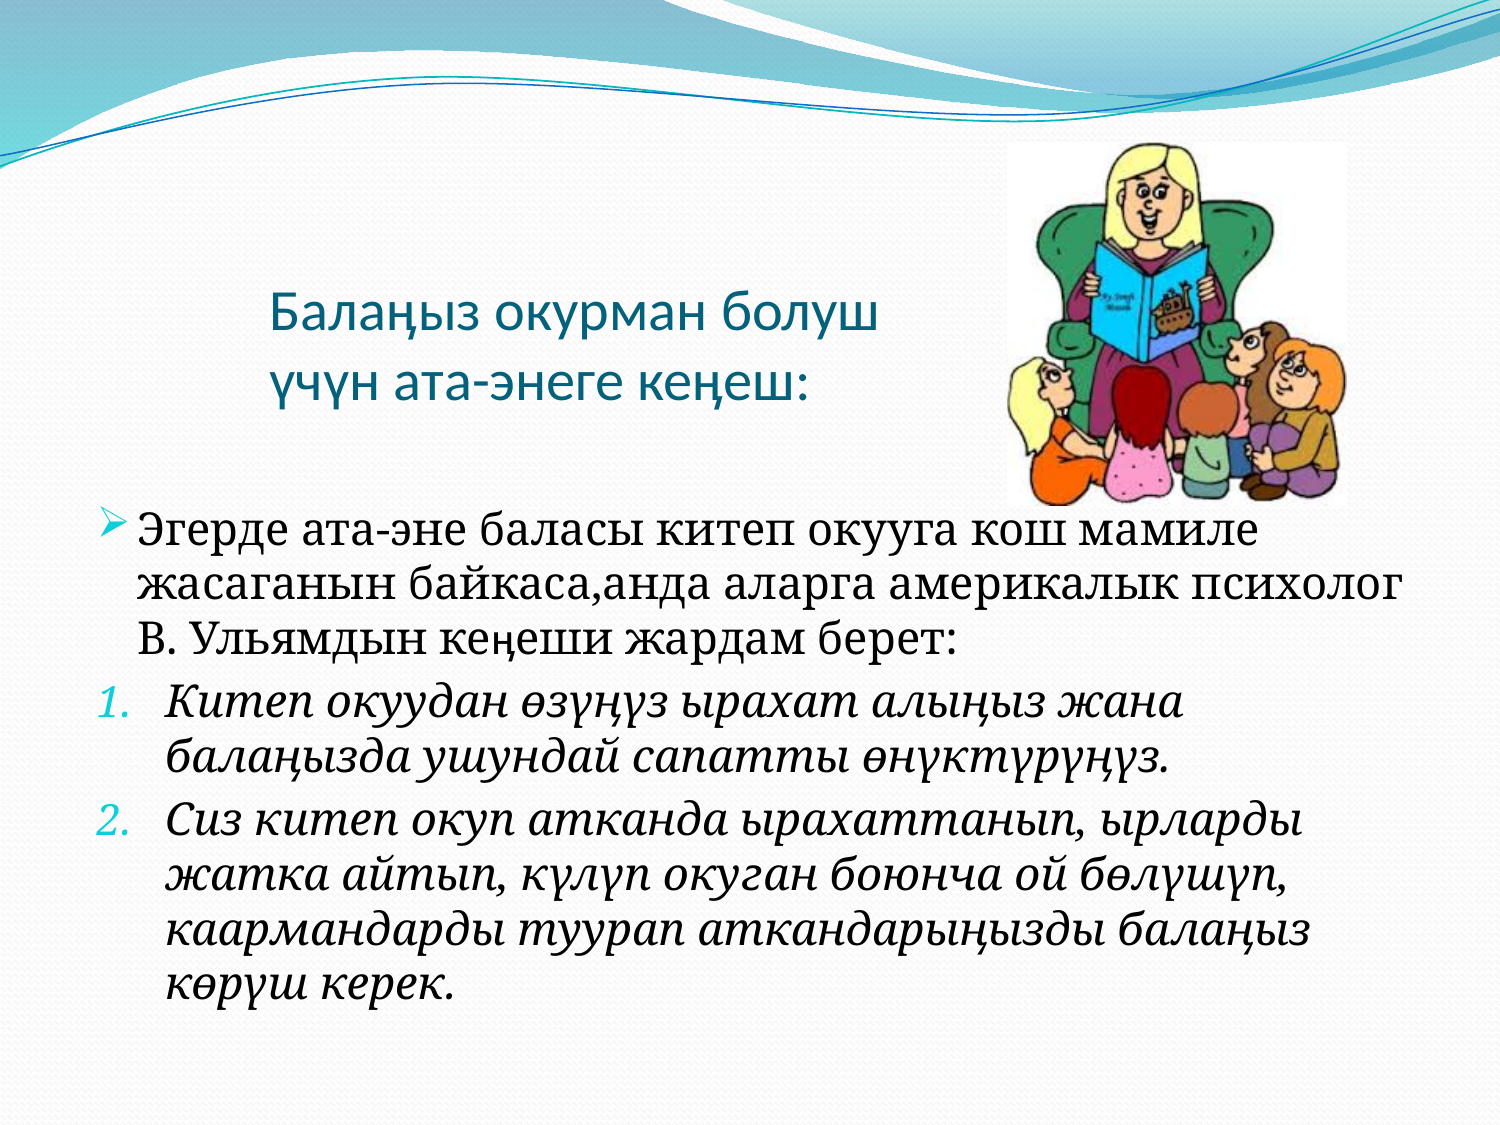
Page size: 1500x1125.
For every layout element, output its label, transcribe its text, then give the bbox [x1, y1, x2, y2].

list Эгерде ата-эне баласы китеп окууга кош мамиле жасаганын байкаса,анда аларга америкалык психолог В. Ульямдын кеӊеши жардам берет: Китеп окуудан өзүӊүз ырахат алыӊыз жана балаӊызда ушундай сапатты өнүктүрүӊүз. Сиз китеп окуп атканда ырахаттанып, ырларды жатка айтып, күлүп окуган боюнча ой бөлүшүп, каармандарды туурап аткандарыӊызды балаӊыз көрүш керек. [82, 492, 1432, 1020]
picture [1007, 142, 1348, 506]
title Балаӊыз окурман болуш үчүн ата-энеге кеӊеш: [269, 234, 926, 412]
